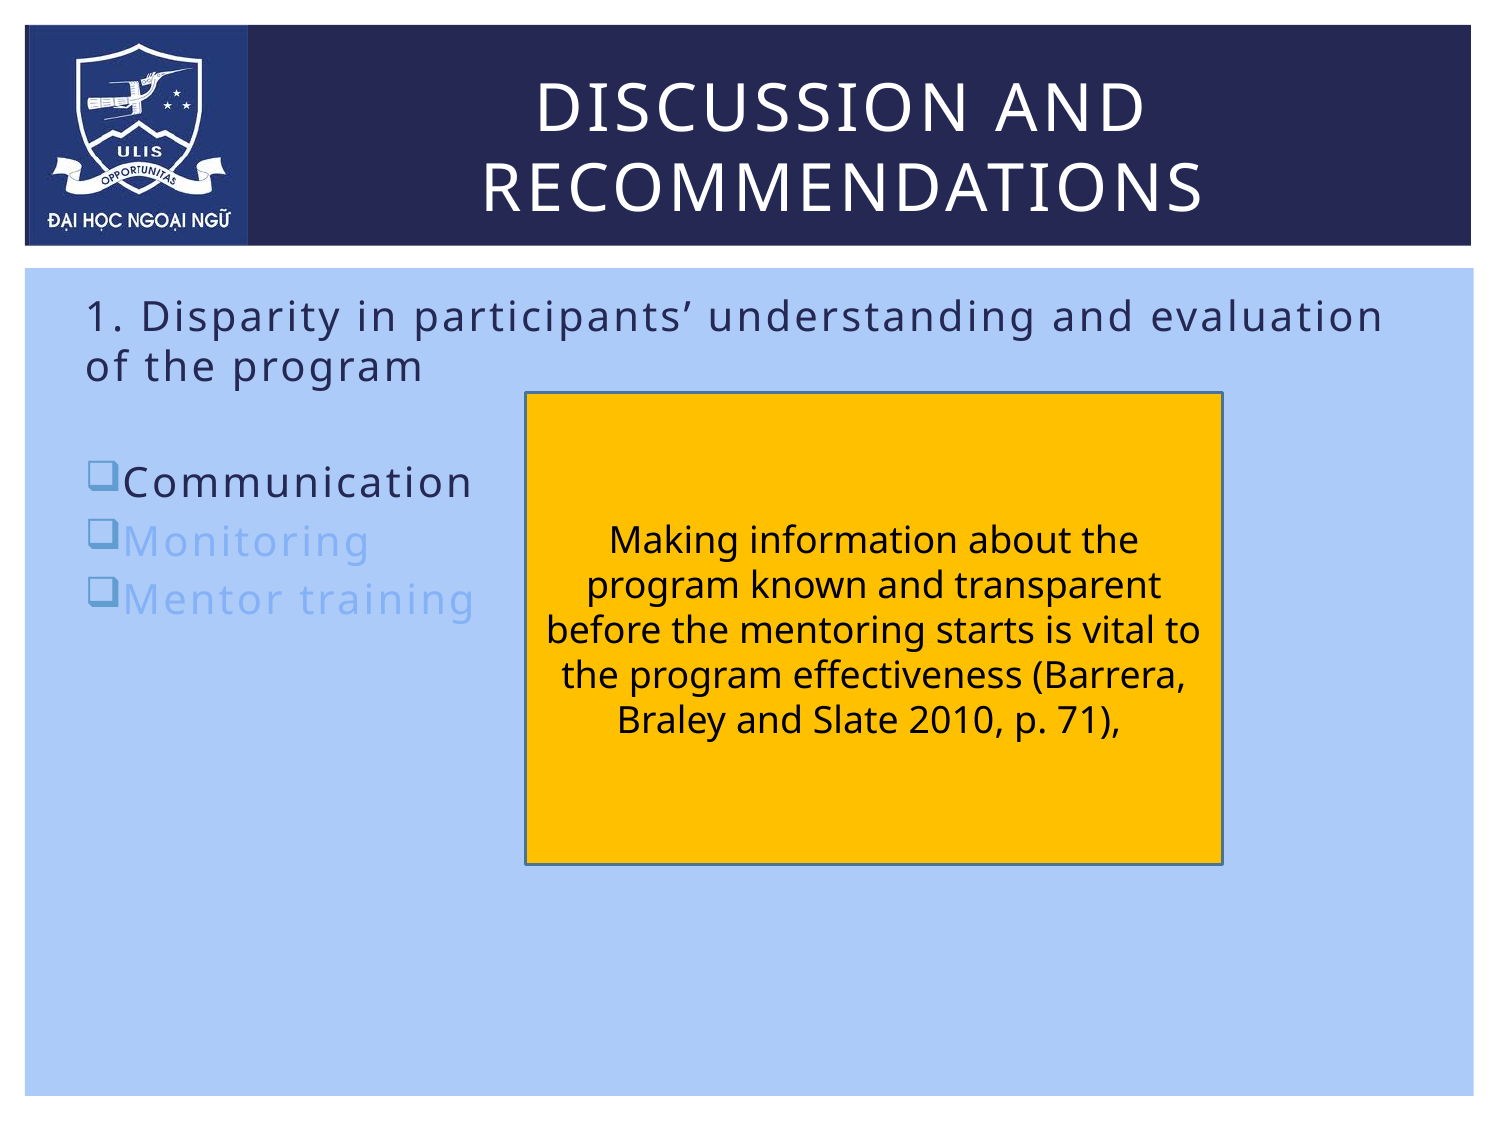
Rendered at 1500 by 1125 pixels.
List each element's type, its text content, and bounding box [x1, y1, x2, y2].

title Discussion and recommendations [253, 58, 1438, 232]
list 1. Disparity in participants’ understanding and evaluation of the program Communication Monitoring Mentor training [62, 281, 1442, 1005]
text_box Making information about the program known and transparent before the mentoring starts is vital to the program effectiveness (Barrera, Braley and Slate 2010, p. 71), [524, 391, 1224, 866]
picture [29, 25, 249, 245]
